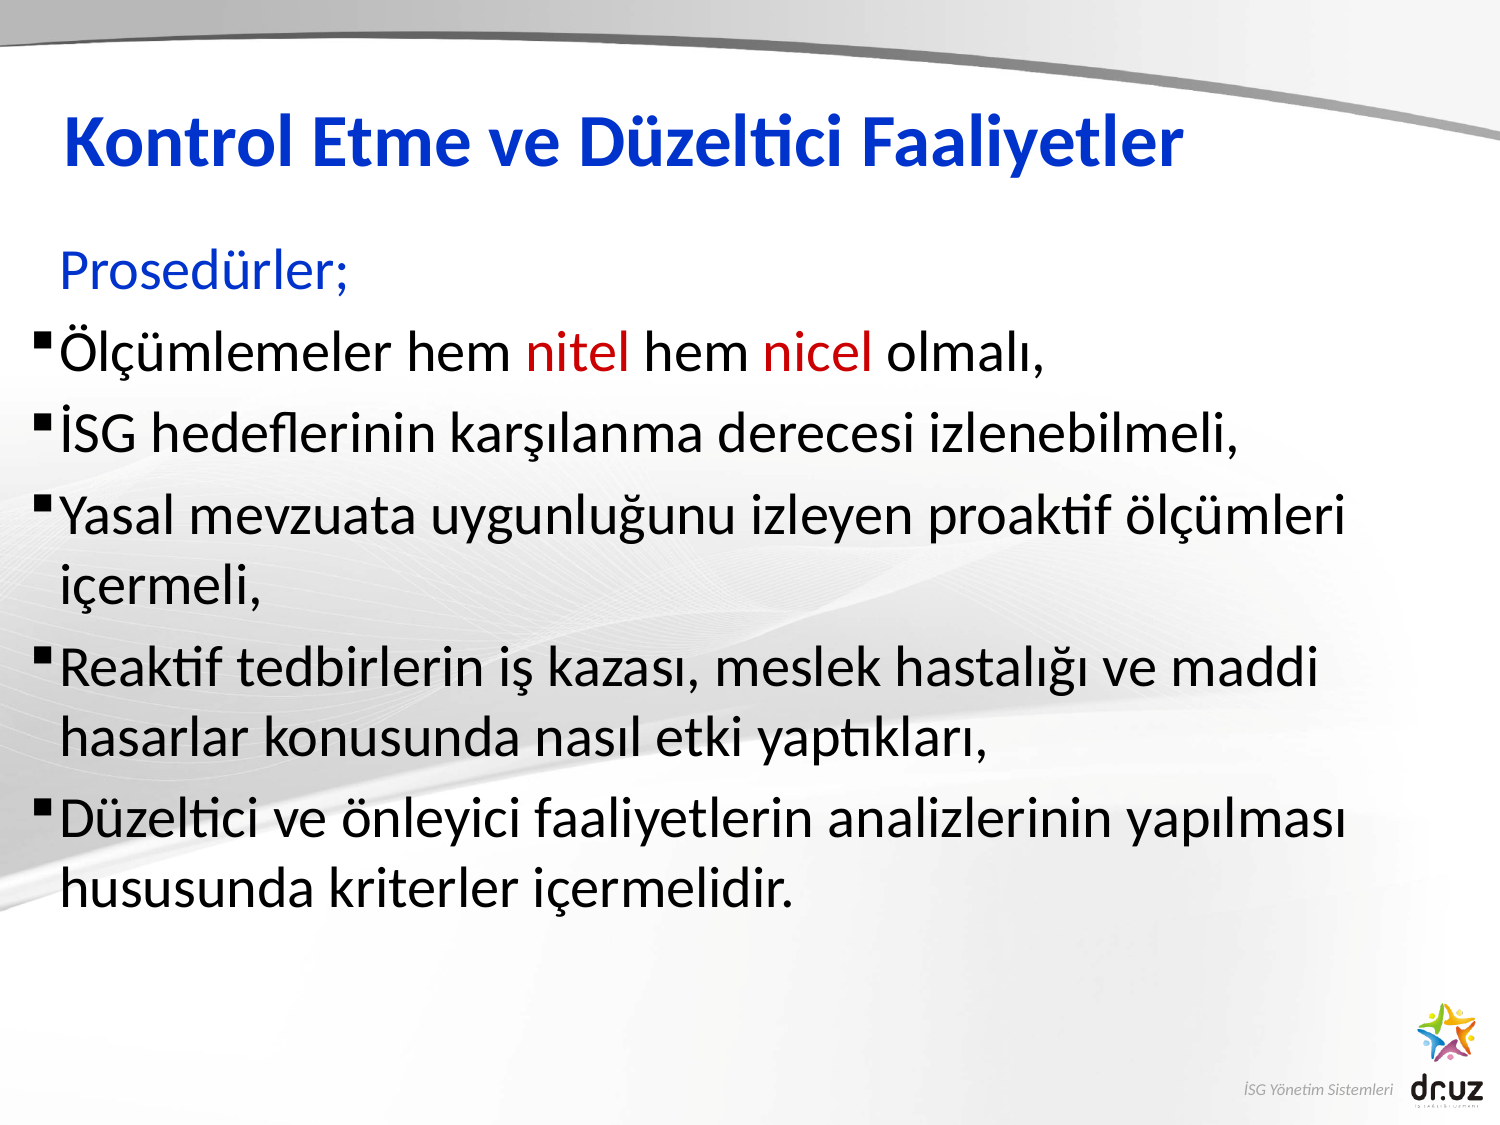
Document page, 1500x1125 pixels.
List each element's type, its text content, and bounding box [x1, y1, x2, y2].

picture [0, 0, 1500, 1125]
list Prosedürler; Ölçümlemeler hem nitel hem nicel olmalı, İSG hedeflerinin karşılanma derecesi izlenebilmeli, Yasal mevzuata uygunluğunu izleyen proaktif ölçümleri içermeli, Reaktif tedbirlerin iş kazası, meslek hastalığı ve maddi hasarlar konusunda nasıl etki yaptıkları, Düzeltici ve önleyici faaliyetlerin analizlerinin yapılması hususunda kriterler içermelidir. [29, 230, 1460, 999]
title Kontrol Etme ve Düzeltici Faaliyetler [64, 93, 1416, 230]
